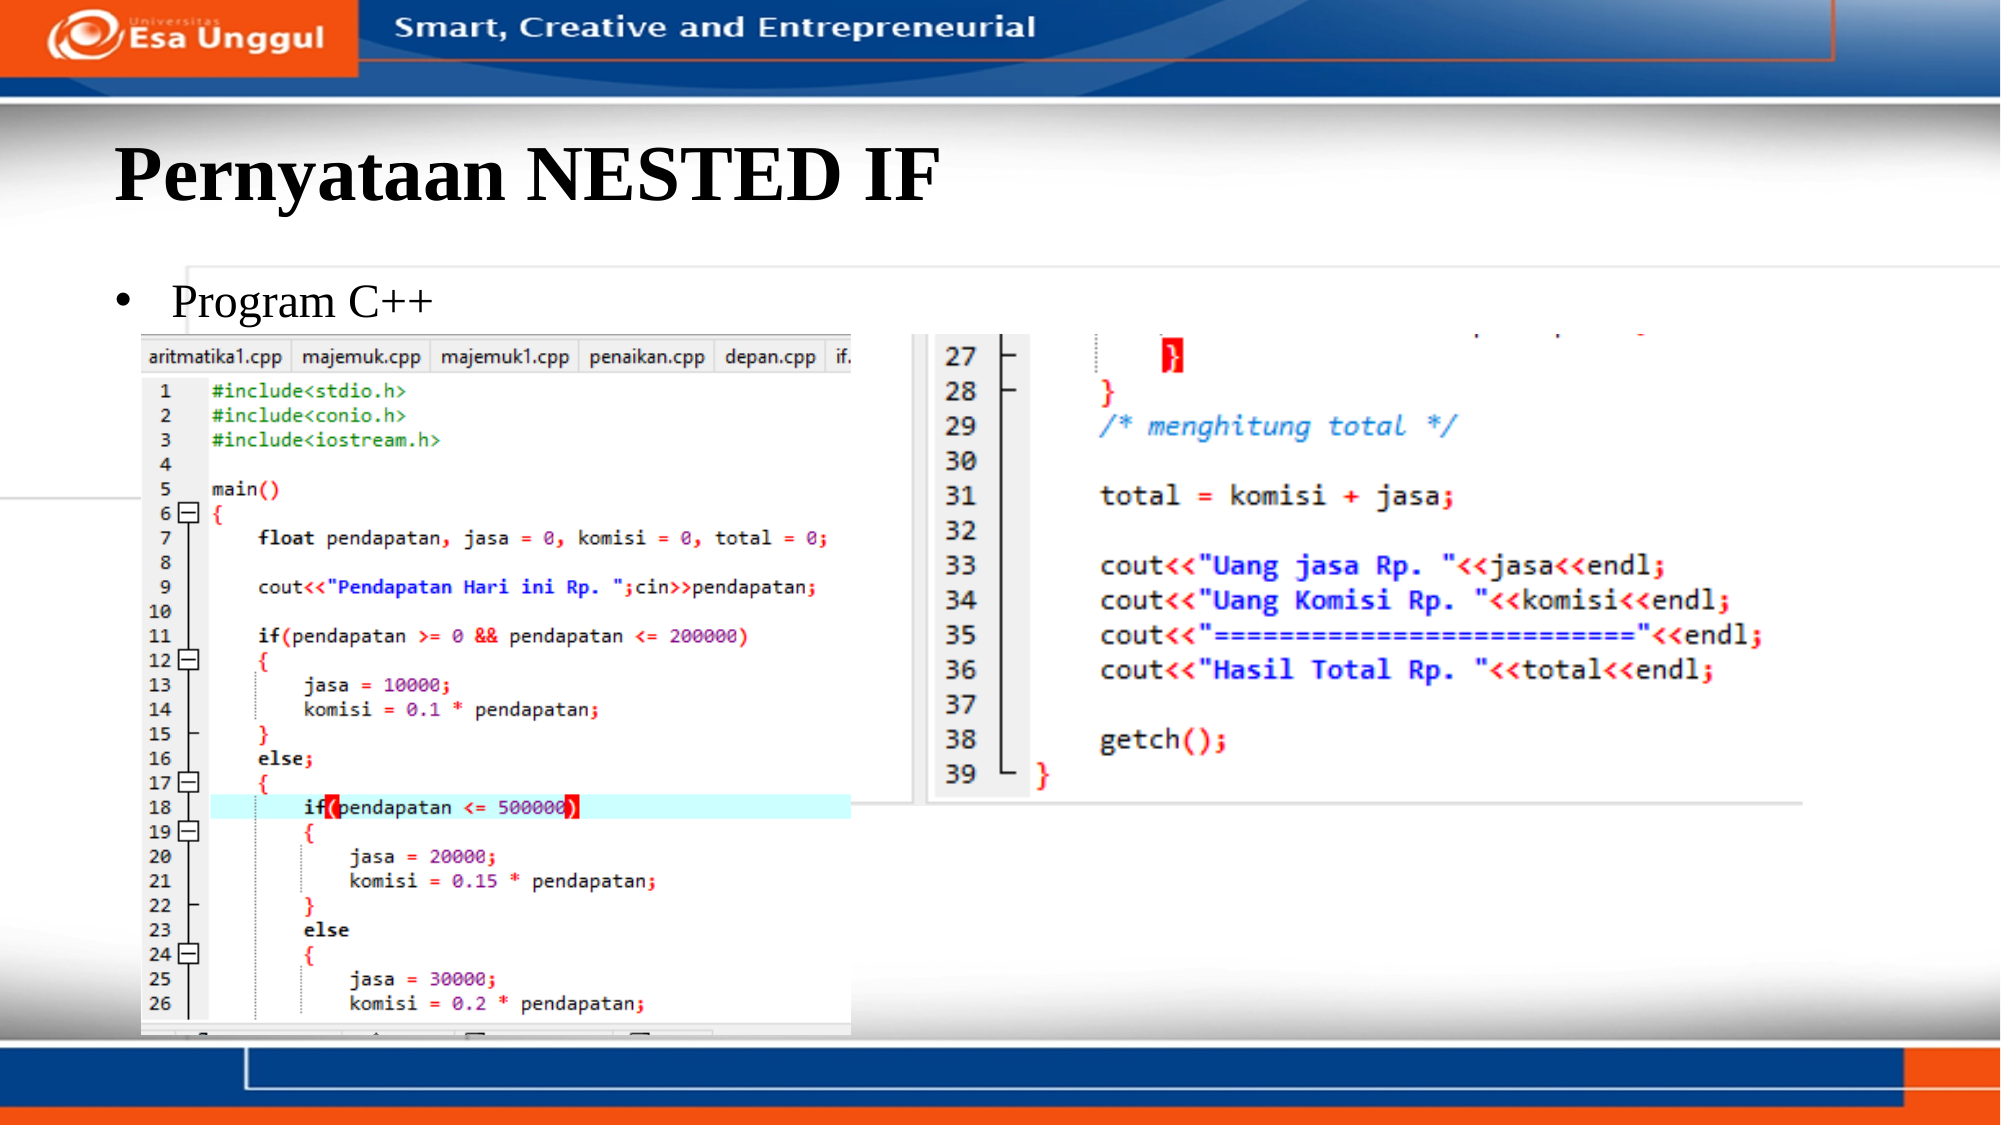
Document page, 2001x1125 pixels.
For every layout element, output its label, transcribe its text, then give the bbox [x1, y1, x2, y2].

picture [0, 0, 2001, 1125]
title Pernyataan NESTED IF [99, 105, 1900, 233]
list Program C++ [99, 262, 1900, 1005]
